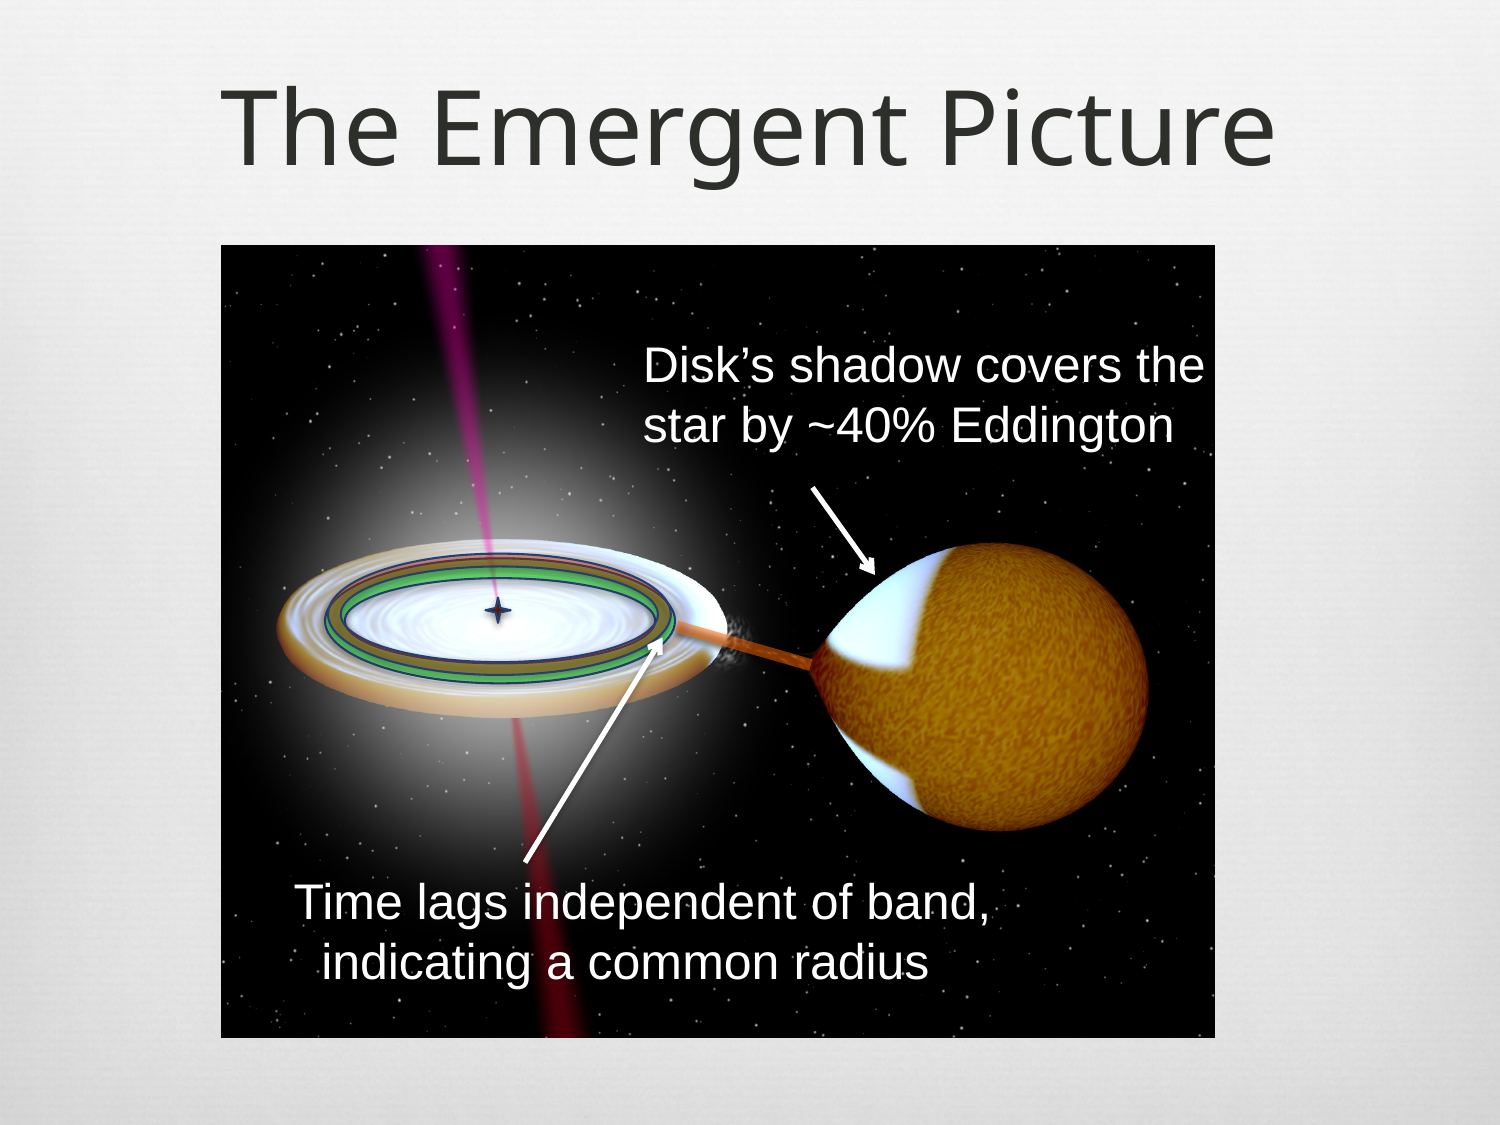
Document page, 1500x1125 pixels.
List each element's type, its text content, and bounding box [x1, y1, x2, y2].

title The Emergent Picture [112, 11, 1388, 236]
picture [220, 244, 1216, 1038]
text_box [811, 486, 876, 576]
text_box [524, 636, 663, 863]
